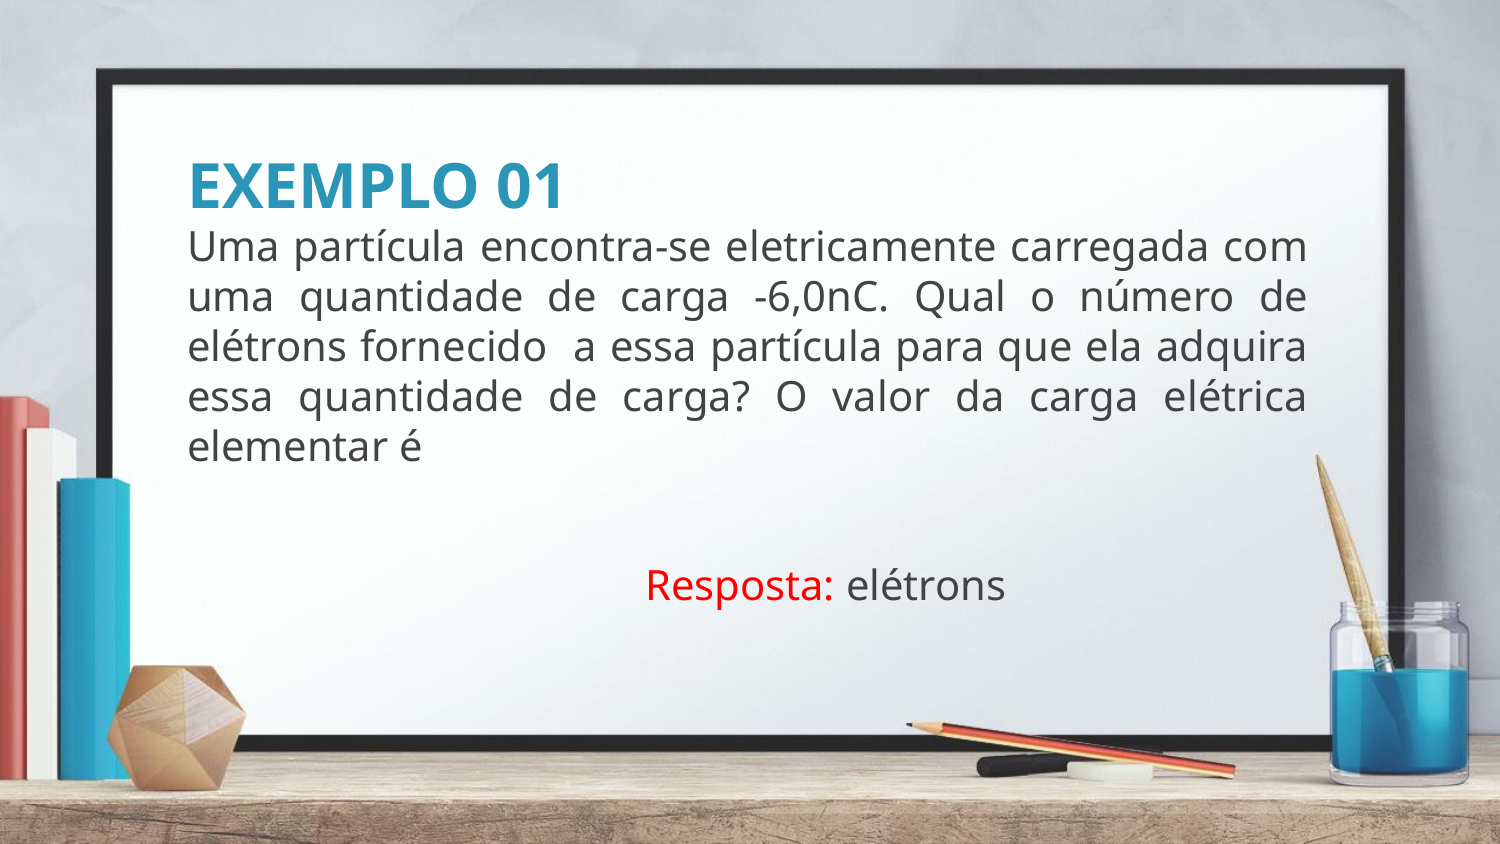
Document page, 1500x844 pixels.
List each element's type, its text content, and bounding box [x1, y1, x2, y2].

picture [0, 0, 1500, 844]
title EXEMPLO 01 [172, 130, 1324, 254]
